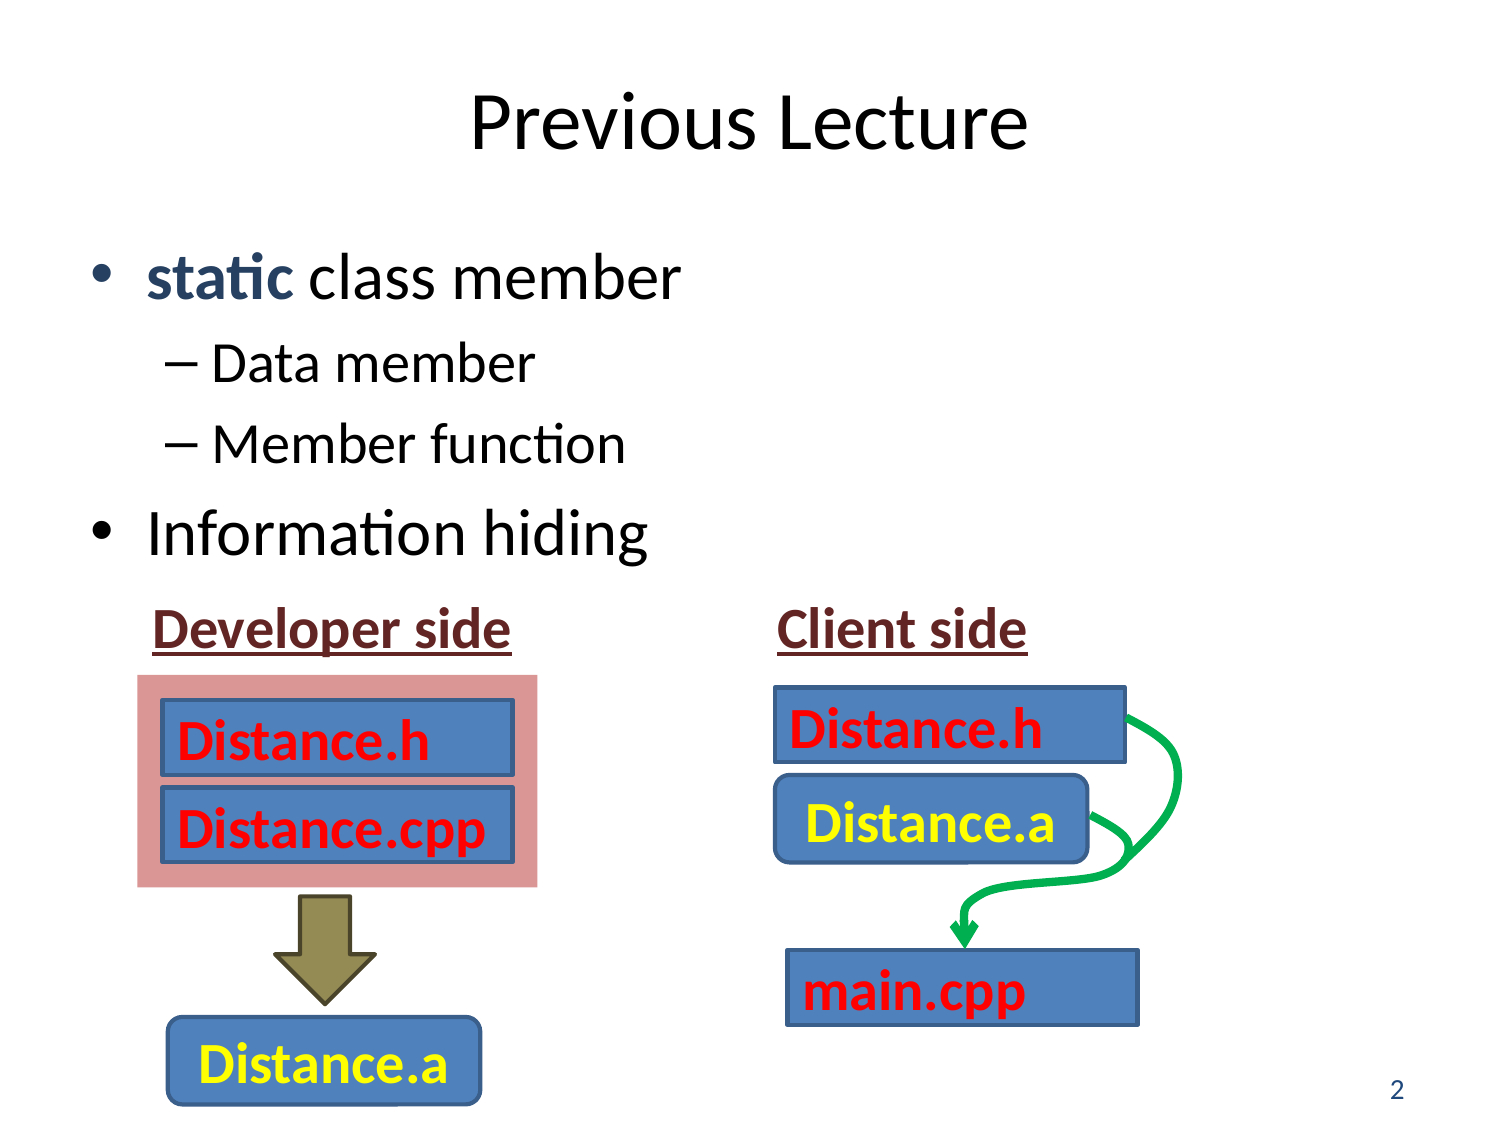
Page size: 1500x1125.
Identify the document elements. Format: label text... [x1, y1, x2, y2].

text_box Developer side [135, 585, 539, 664]
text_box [963, 717, 1179, 950]
text_box [273, 896, 377, 1007]
text_box Client side [760, 585, 1165, 664]
text_box Distance.a [165, 1014, 483, 1107]
text_box Distance.a [772, 772, 958, 865]
text_box Distance.h [773, 685, 1127, 764]
list static class member Data member Member function Information hiding [75, 224, 1425, 1005]
title Previous Lecture [75, 57, 1425, 175]
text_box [137, 674, 538, 888]
text_box main.cpp [785, 948, 1140, 1027]
